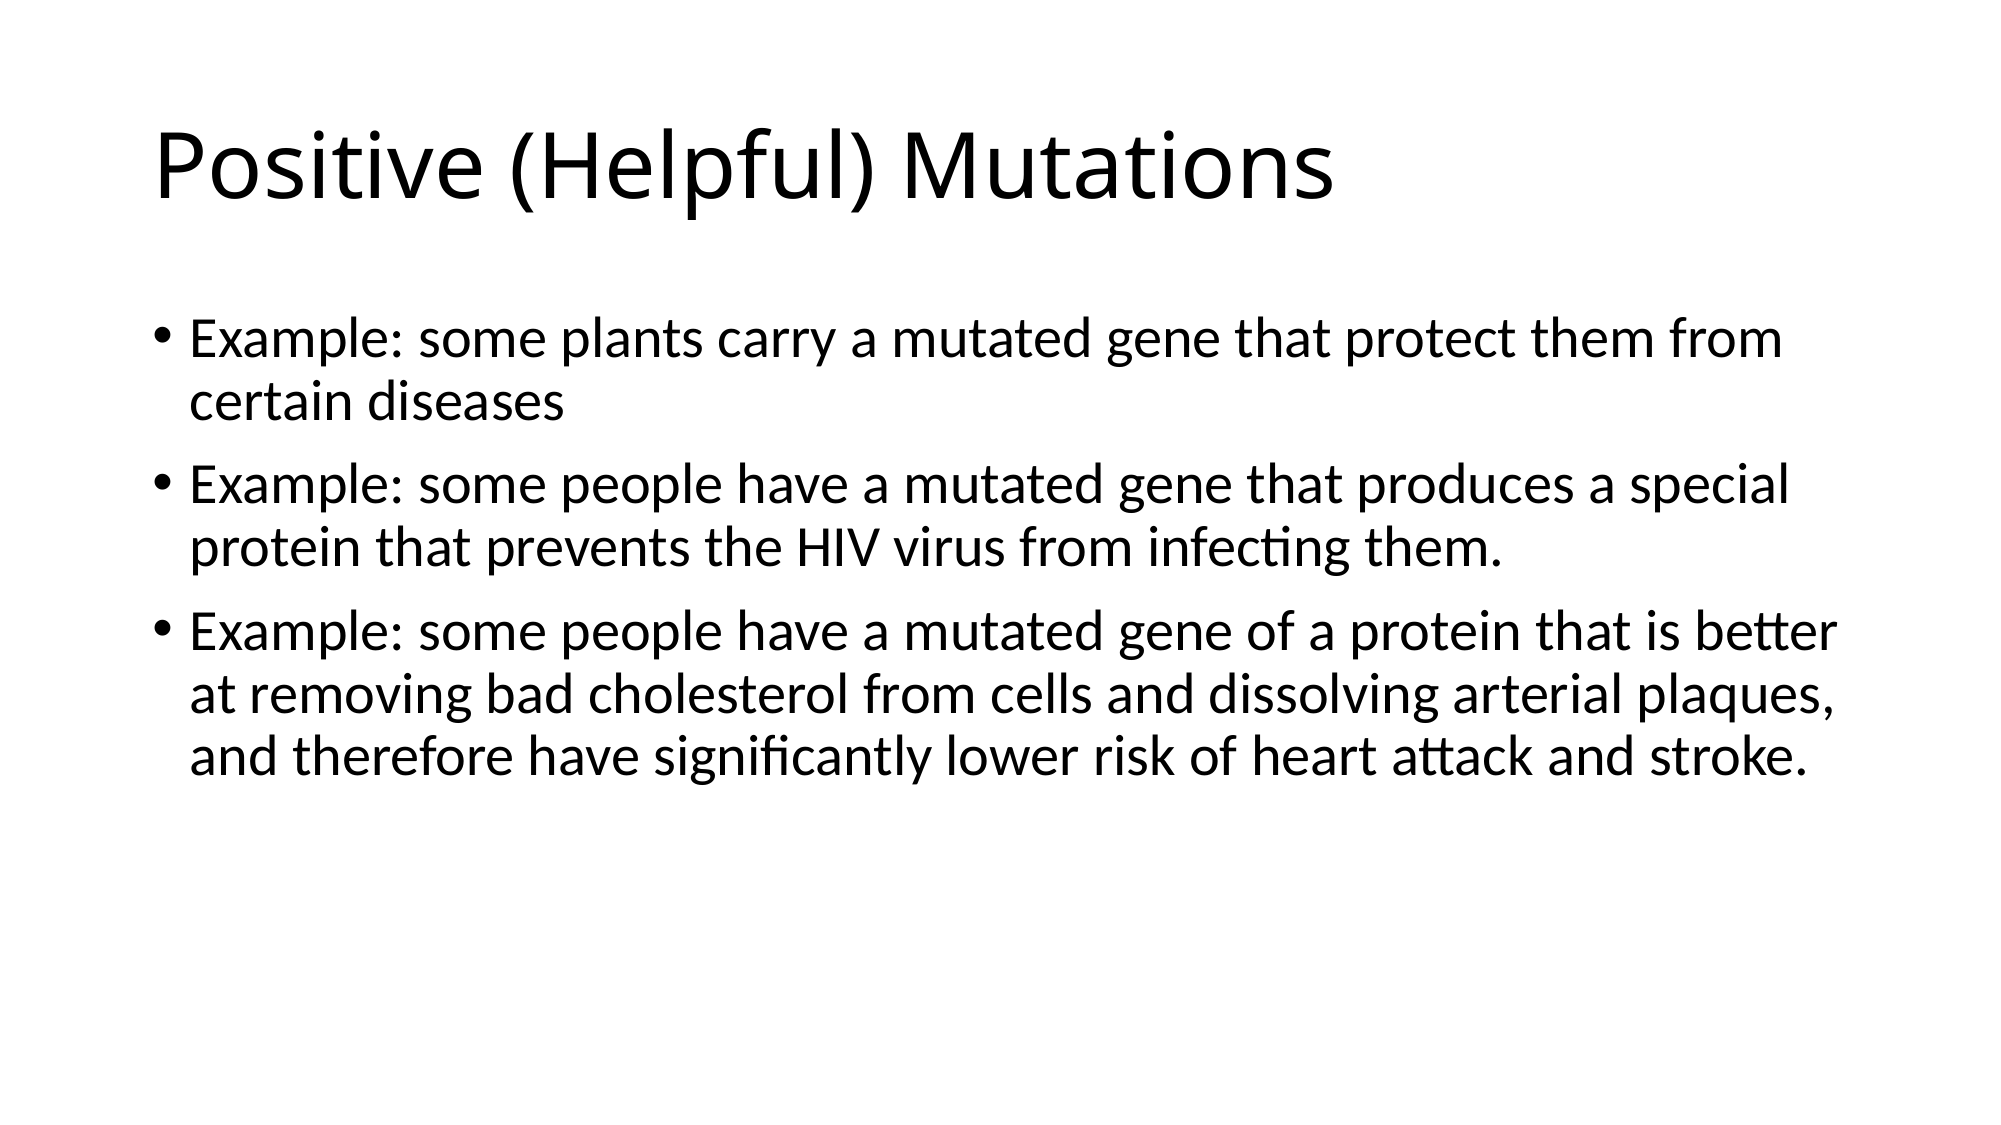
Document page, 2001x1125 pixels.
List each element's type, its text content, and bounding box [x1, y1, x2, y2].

list Example: some plants carry a mutated gene that protect them from certain diseases Example: some people have a mutated gene that produces a special protein that prevents the HIV virus from infecting them. Example: some people have a mutated gene of a protein that is better at removing bad cholesterol from cells and dissolving arterial plaques, and therefore have significantly lower risk of heart attack and stroke. [137, 299, 1863, 1014]
title Positive (Helpful) Mutations [137, 59, 1863, 278]
